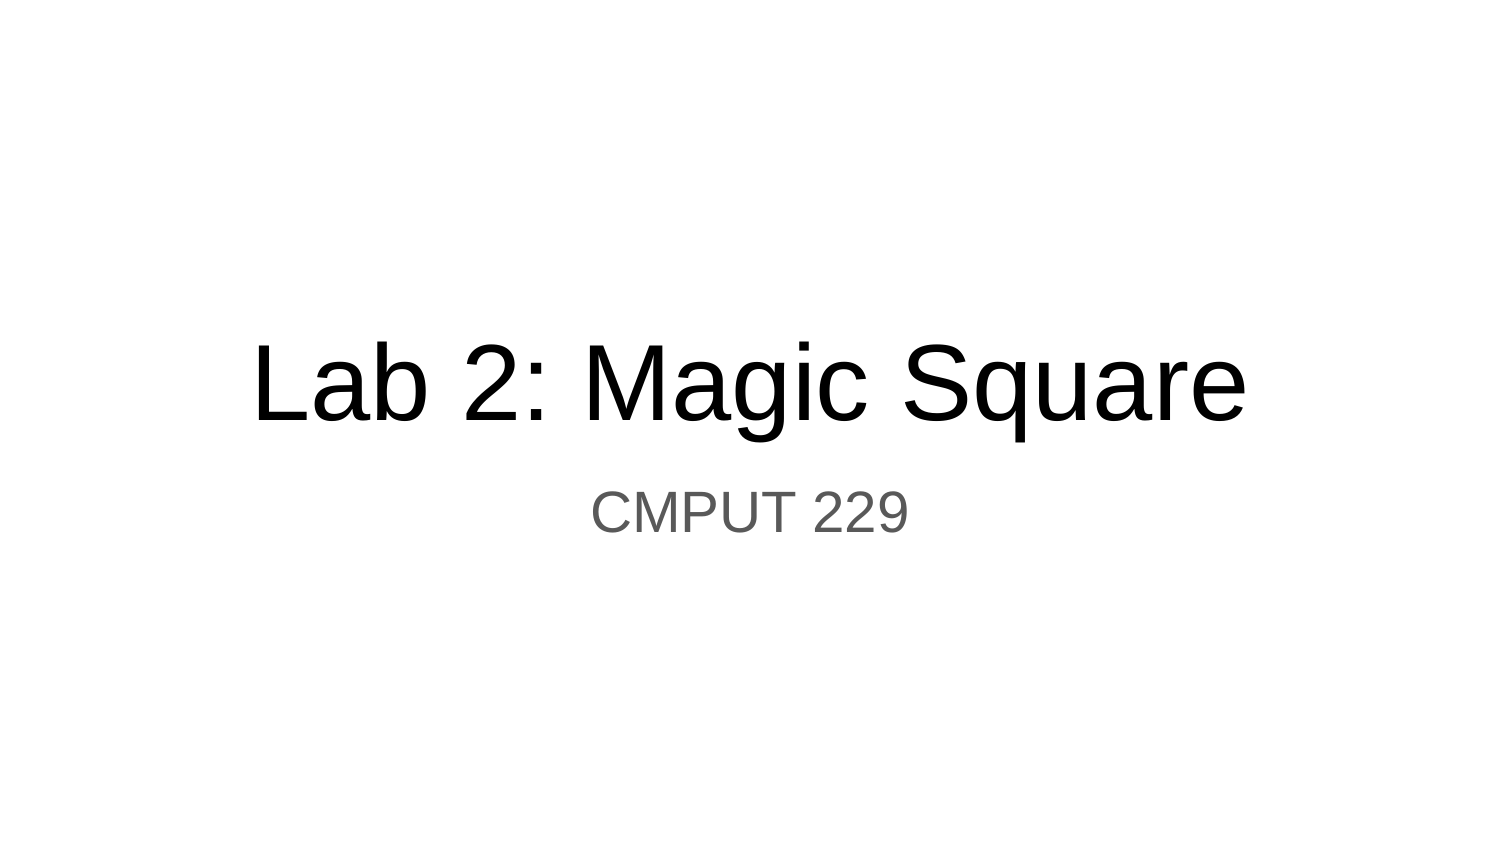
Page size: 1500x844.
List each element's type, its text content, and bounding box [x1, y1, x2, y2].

subtitle CMPUT 229 [51, 464, 1449, 595]
title Lab 2: Magic Square [51, 122, 1449, 459]
